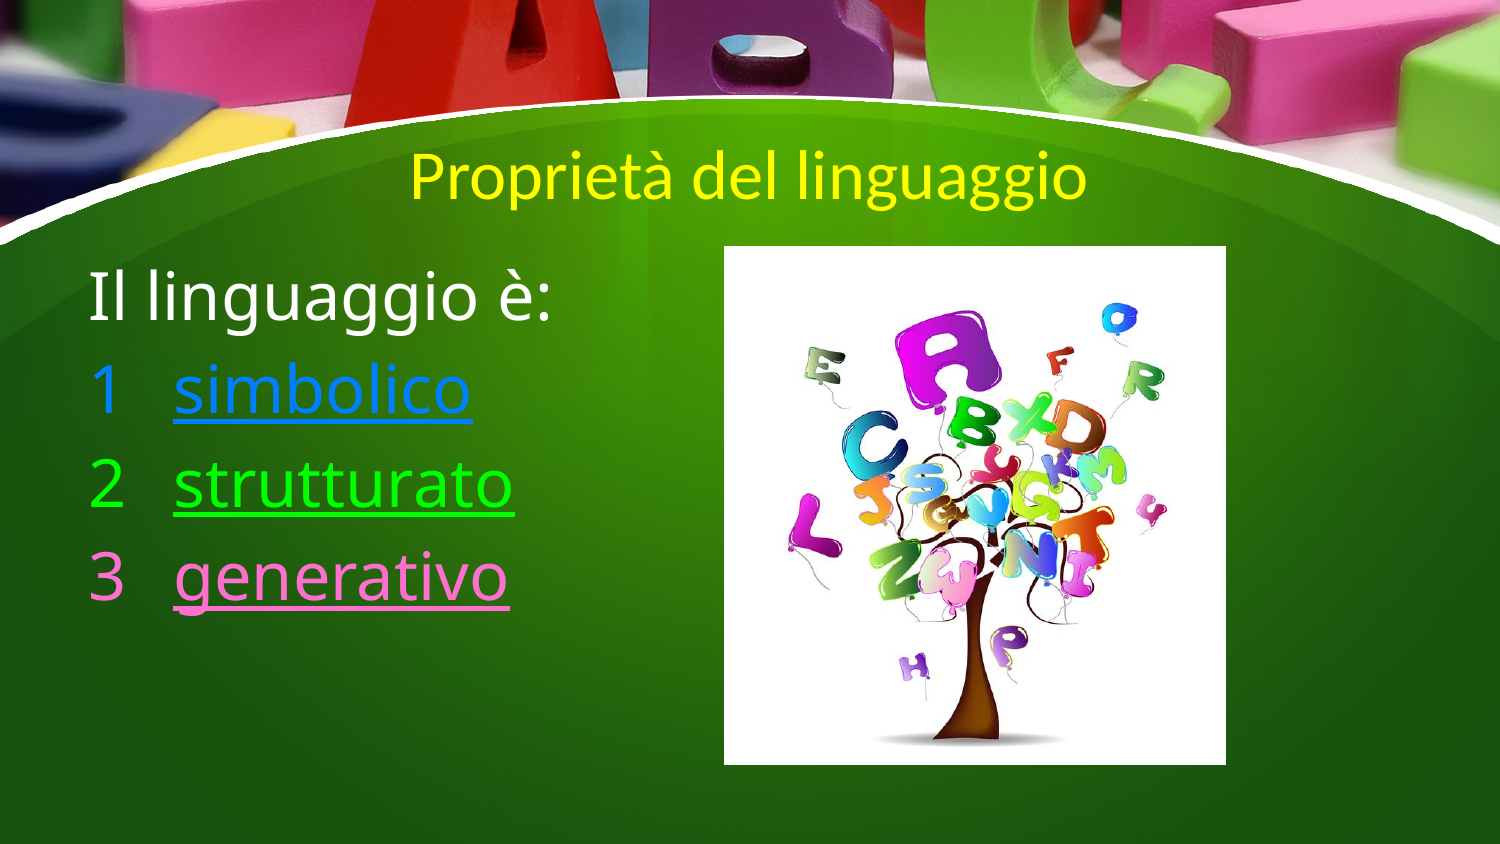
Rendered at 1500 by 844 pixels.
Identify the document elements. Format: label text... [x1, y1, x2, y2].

list Il linguaggio è: simbolico strutturato generativo [73, 246, 625, 673]
picture [0, 0, 1500, 844]
title Proprietà del linguaggio [73, 121, 1427, 222]
